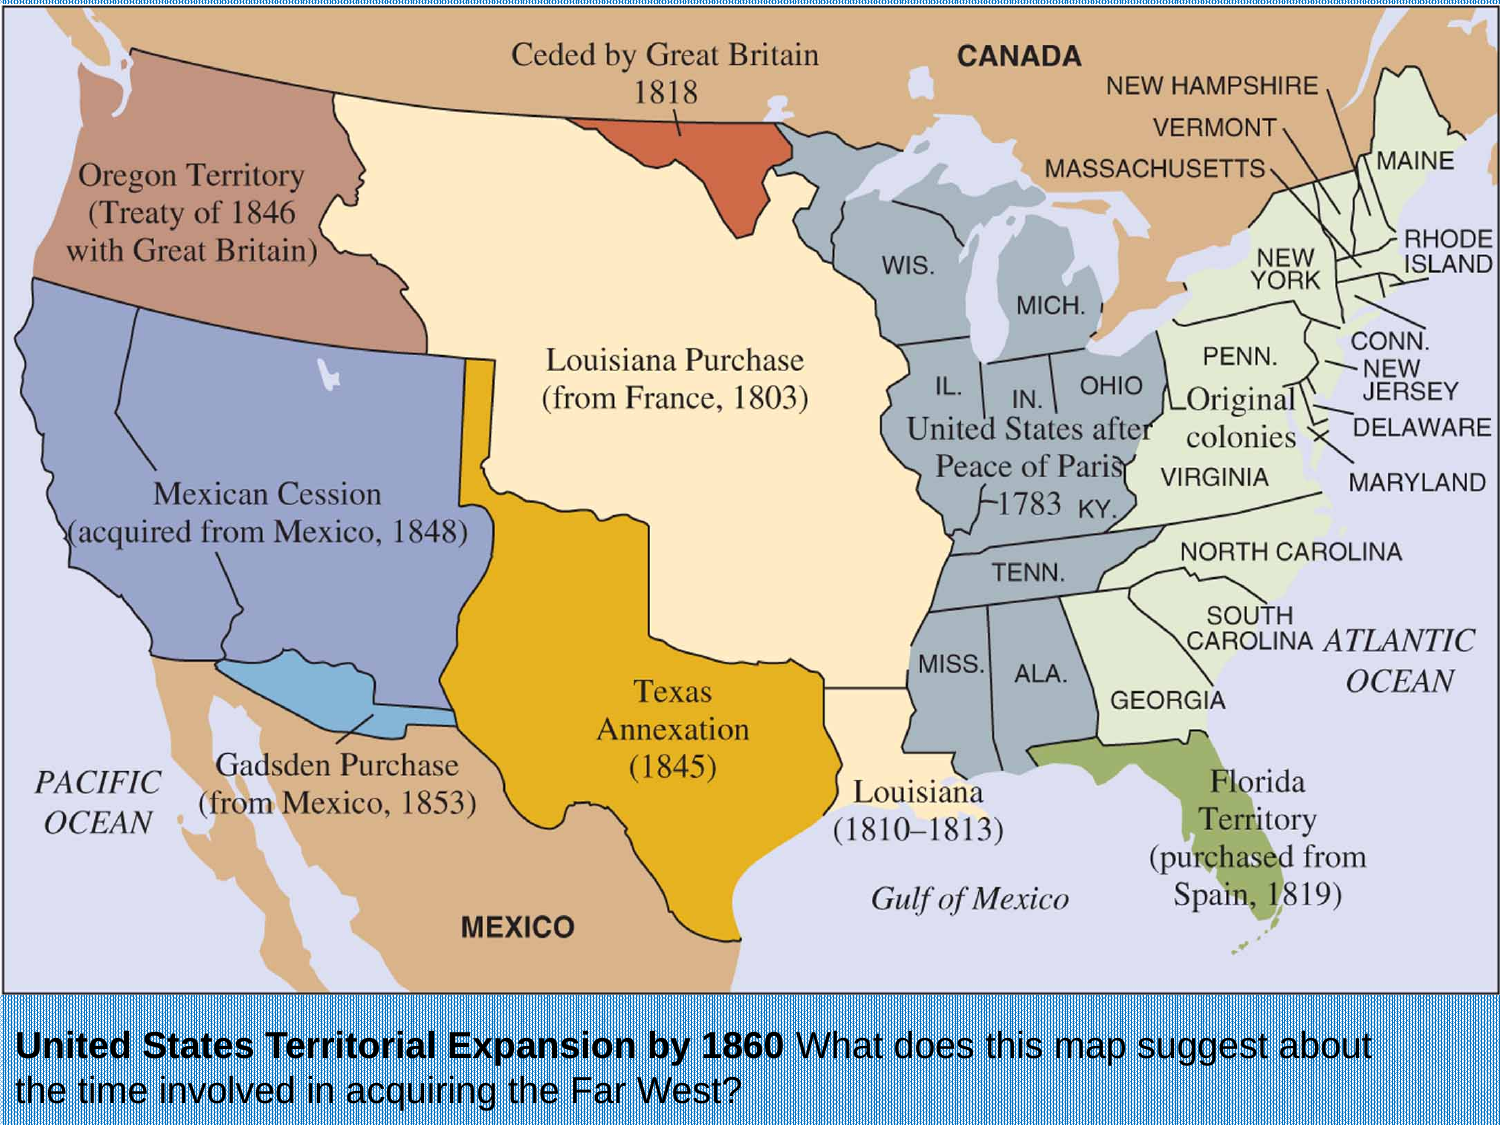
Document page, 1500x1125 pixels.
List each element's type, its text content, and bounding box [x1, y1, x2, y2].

text_box United States Territorial Expansion by 1860 What does this map suggest about the time involved in acquiring the Far West? [0, 1014, 1395, 1119]
picture [0, 4, 1500, 995]
